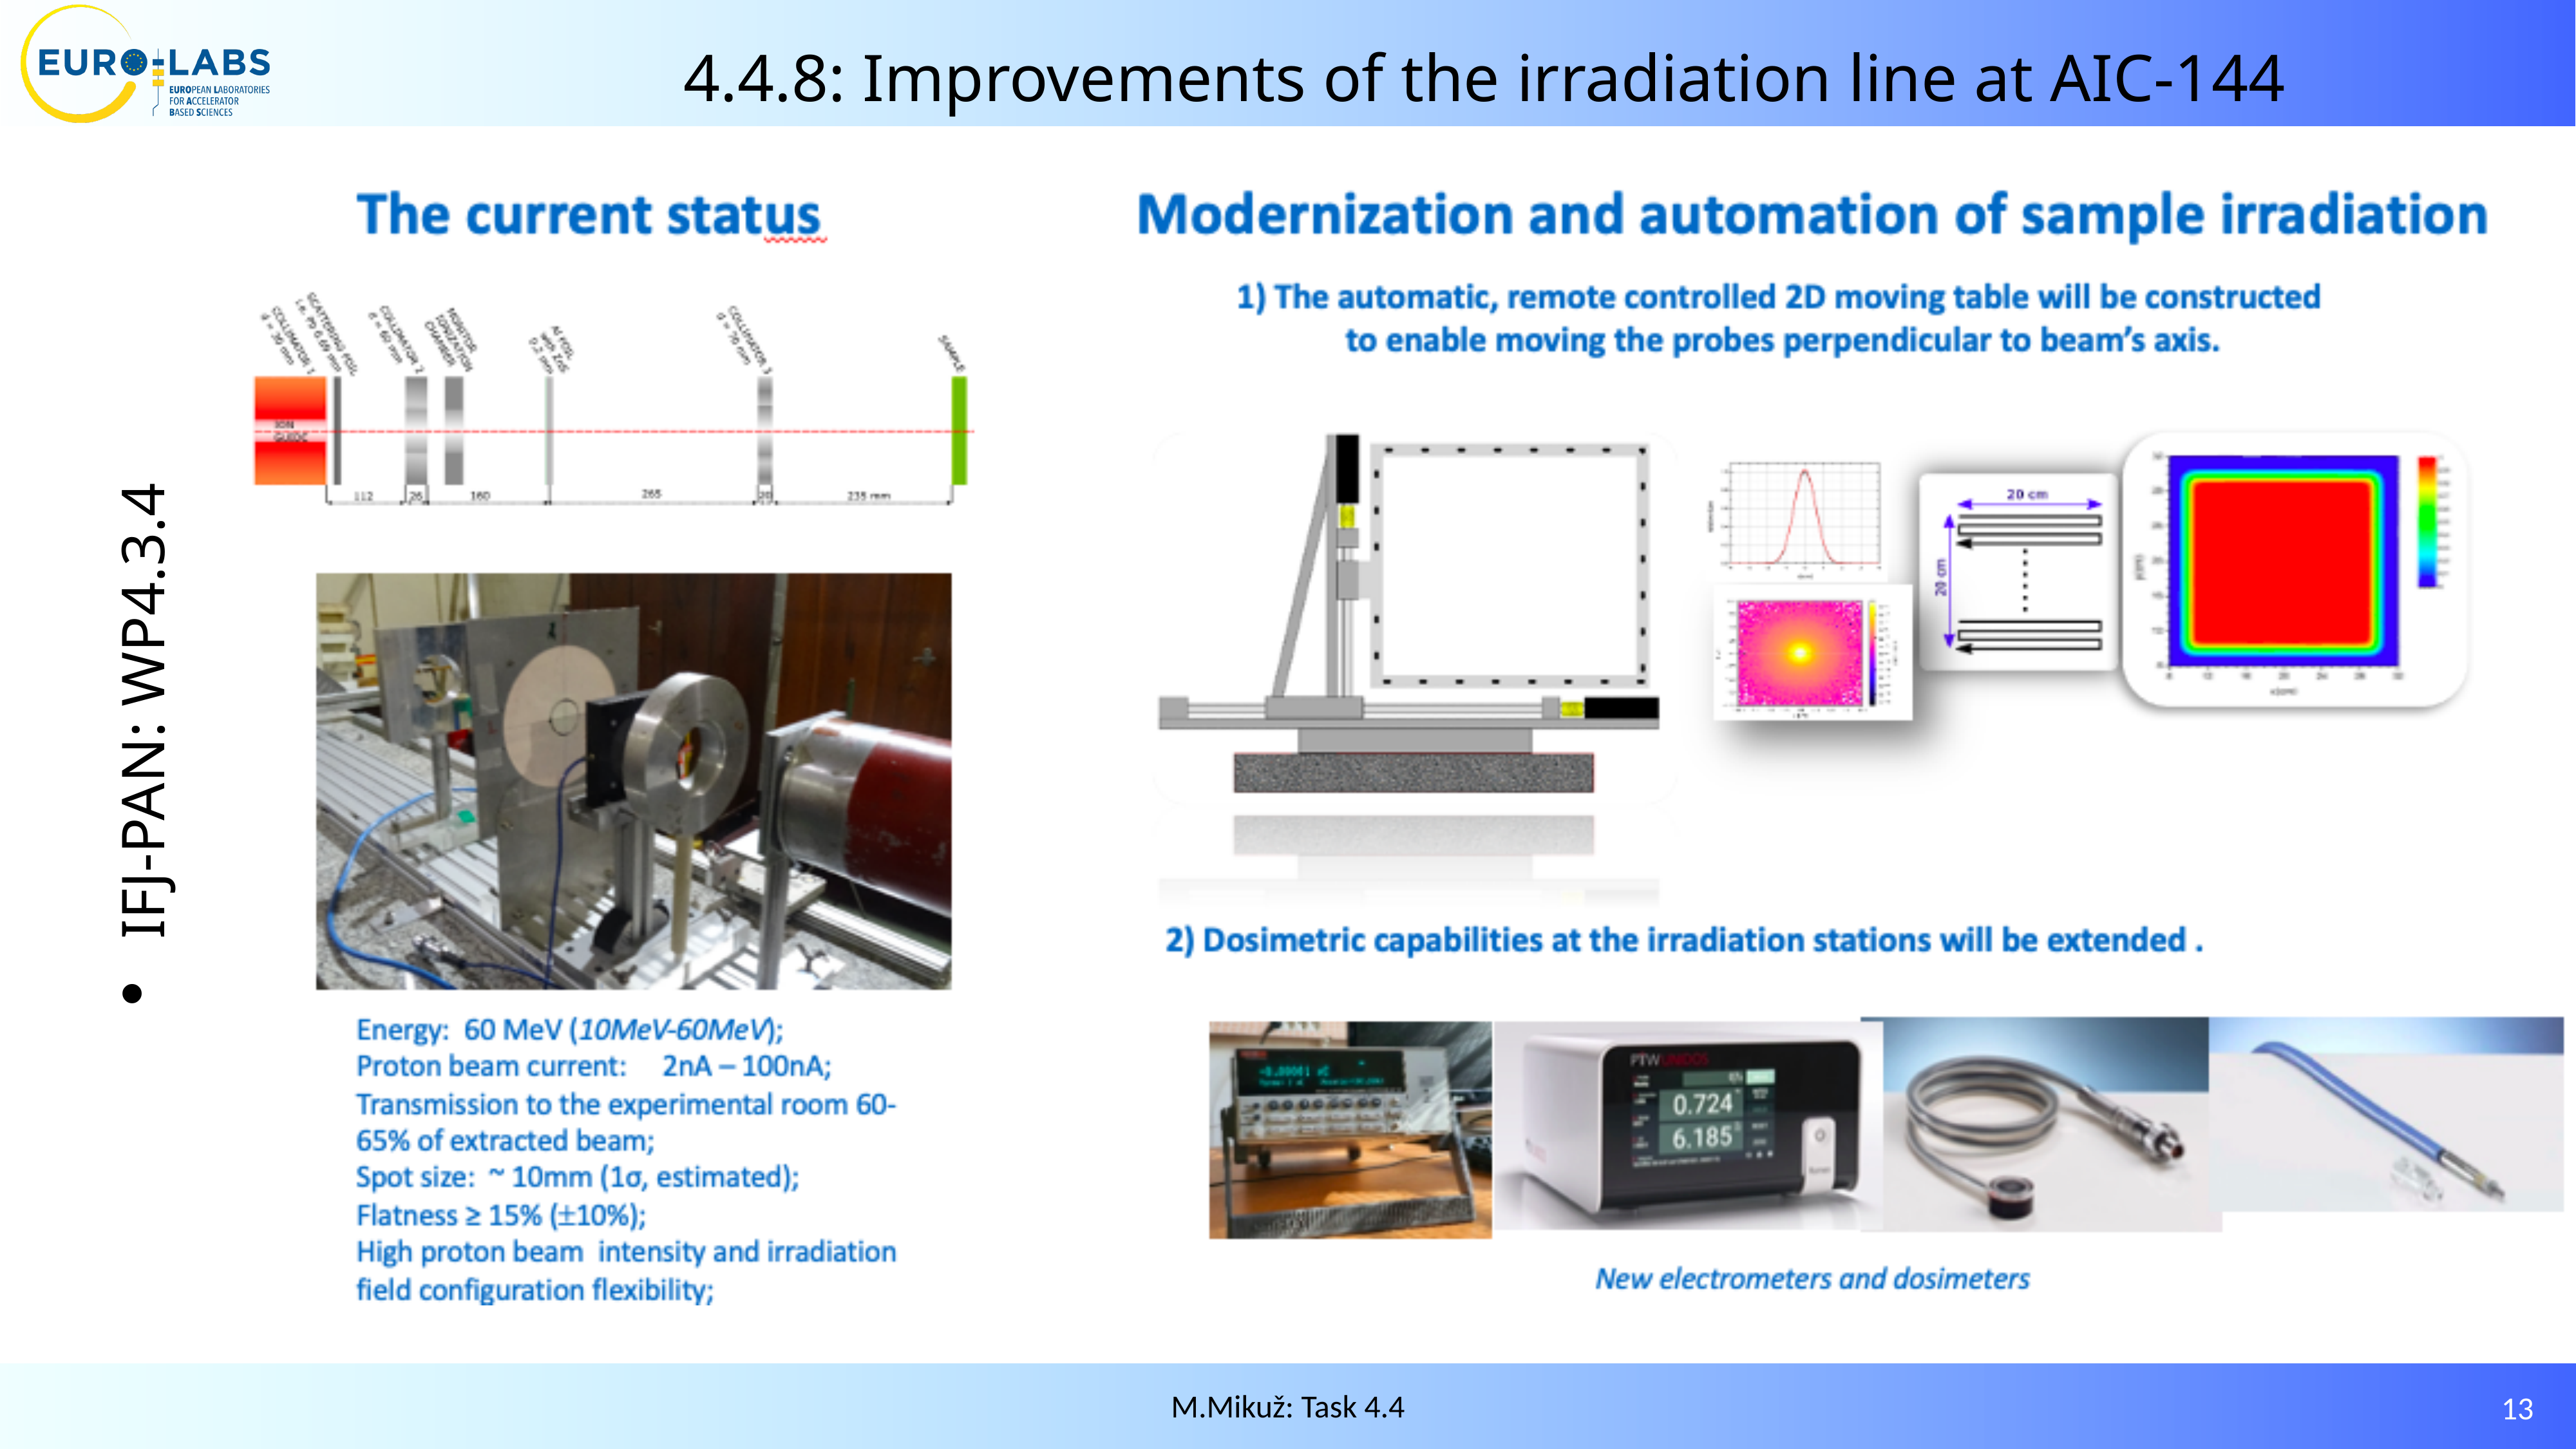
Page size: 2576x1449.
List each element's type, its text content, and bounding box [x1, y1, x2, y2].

list 4.4.8: Improvements of the irradiation line at AIC-144 [677, 30, 2443, 120]
picture [21, 5, 270, 123]
list IFJ-PAN: WP4.3.4 [99, 437, 189, 1012]
slide_number 13 [2494, 1381, 2541, 1432]
picture [240, 173, 2576, 1306]
